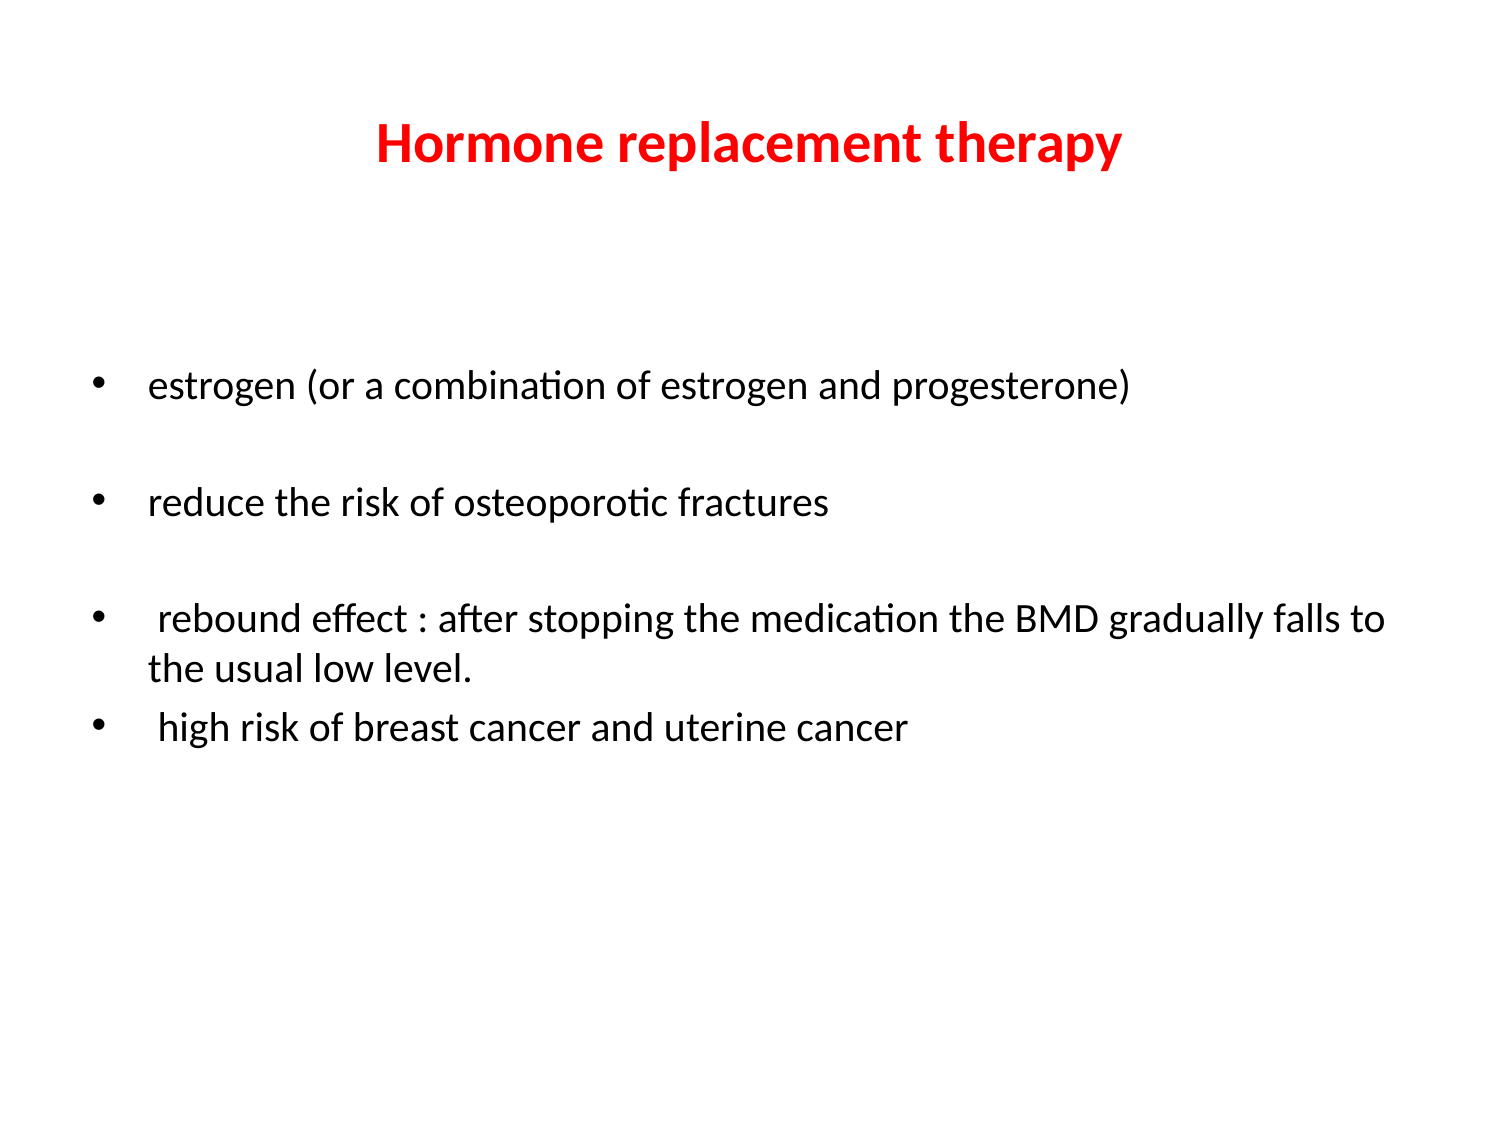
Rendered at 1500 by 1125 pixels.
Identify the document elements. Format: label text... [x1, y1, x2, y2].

title Hormone replacement therapy [75, 45, 1425, 233]
list estrogen (or a combination of estrogen and progesterone) reduce the risk of osteoporotic fractures rebound effect : after stopping the medication the BMD gradually falls to the usual low level. high risk of breast cancer and uterine cancer [76, 349, 1425, 799]
